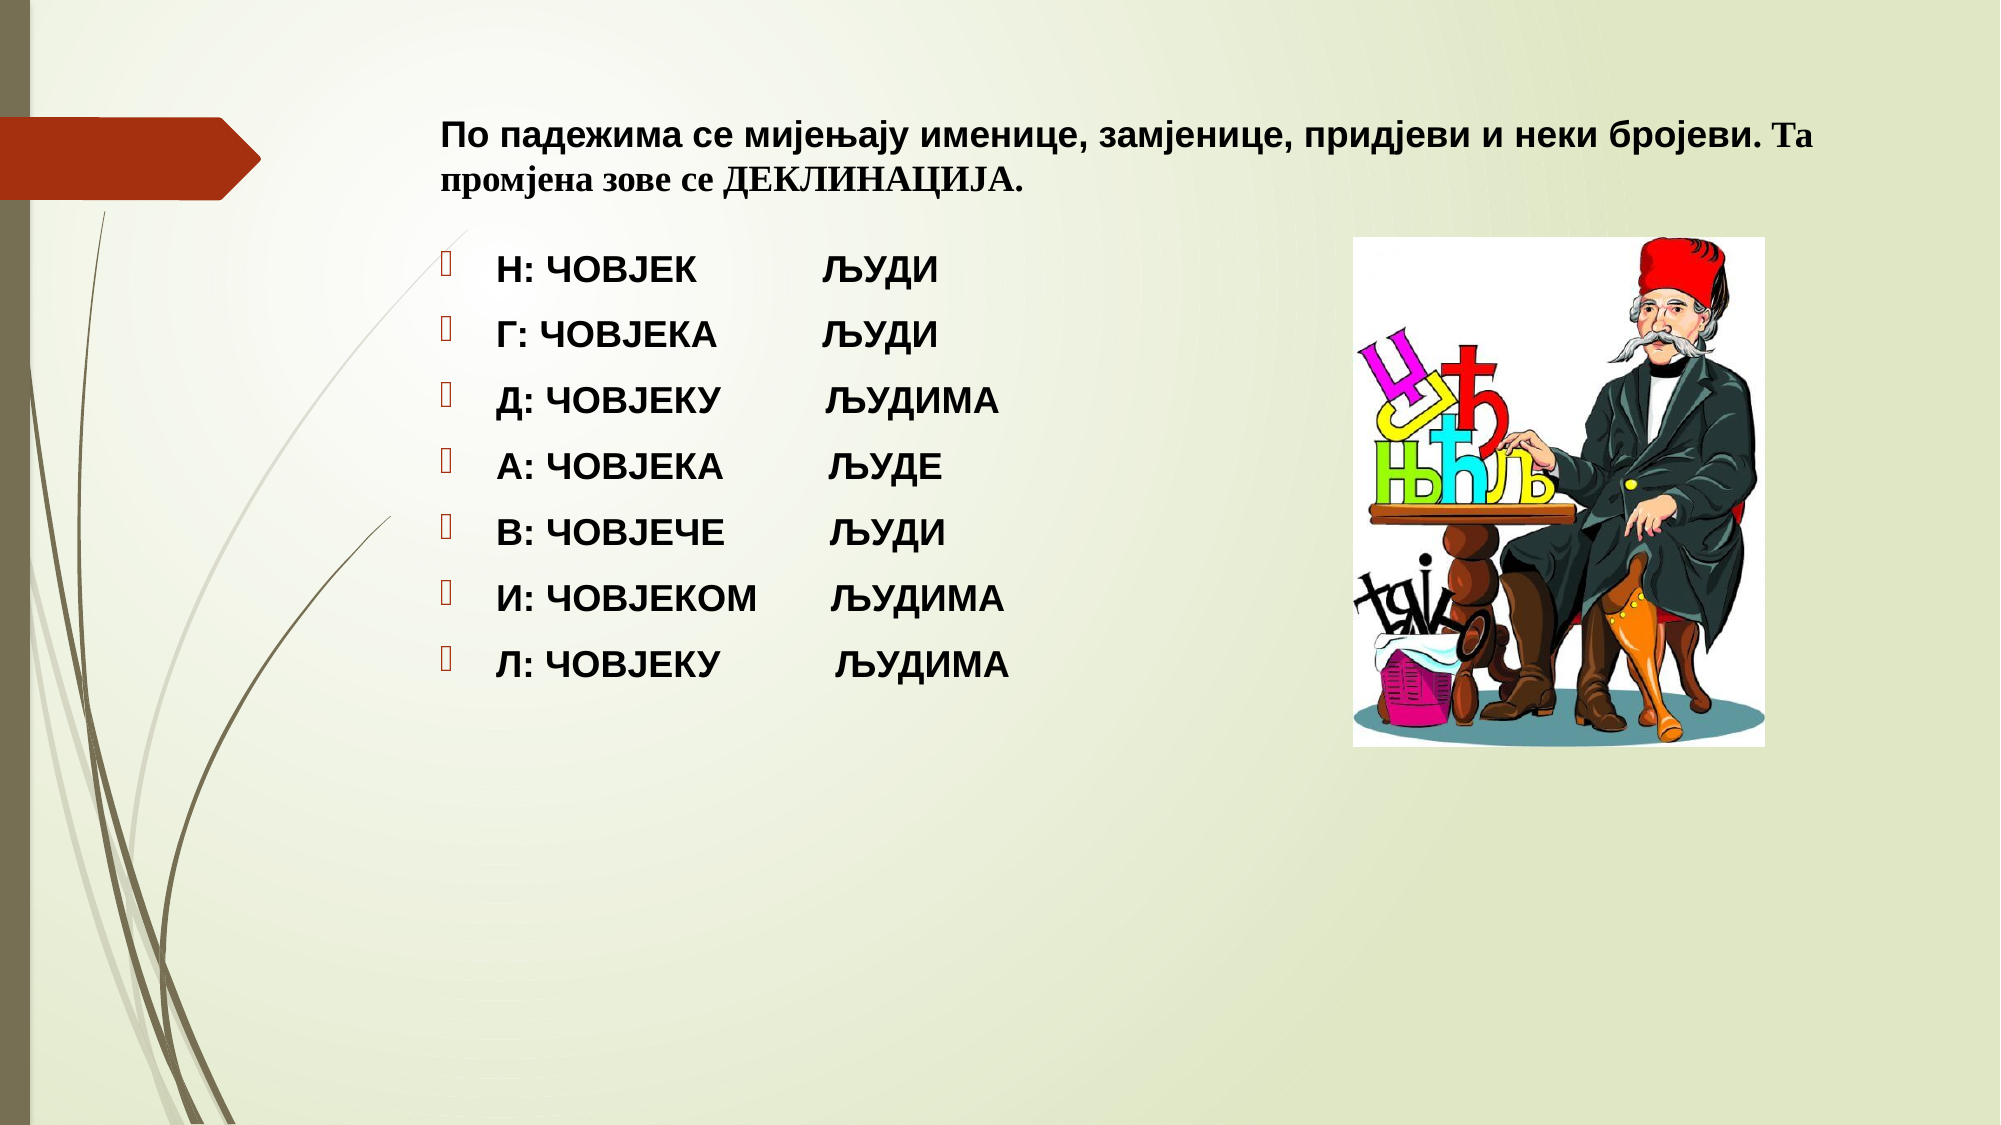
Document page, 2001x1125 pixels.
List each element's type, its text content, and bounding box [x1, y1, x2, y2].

list Н: ЧОВЈЕК ЉУДИ Г: ЧОВЈЕКА ЉУДИ Д: ЧОВЈЕКУ ЉУДИМА А: ЧОВЈЕКА ЉУДЕ В: ЧОВЈЕЧЕ ЉУДИ И: ЧОВЈЕКОМ ЉУДИМА Л: ЧОВЈЕКУ ЉУДИМА [424, 237, 1888, 970]
picture [1352, 236, 1766, 748]
title По падежима се мијењају именице, замјенице, придјеви и неки бројеви. Та промјена зове се ДЕКЛИНАЦИЈА. [425, 102, 1888, 207]
